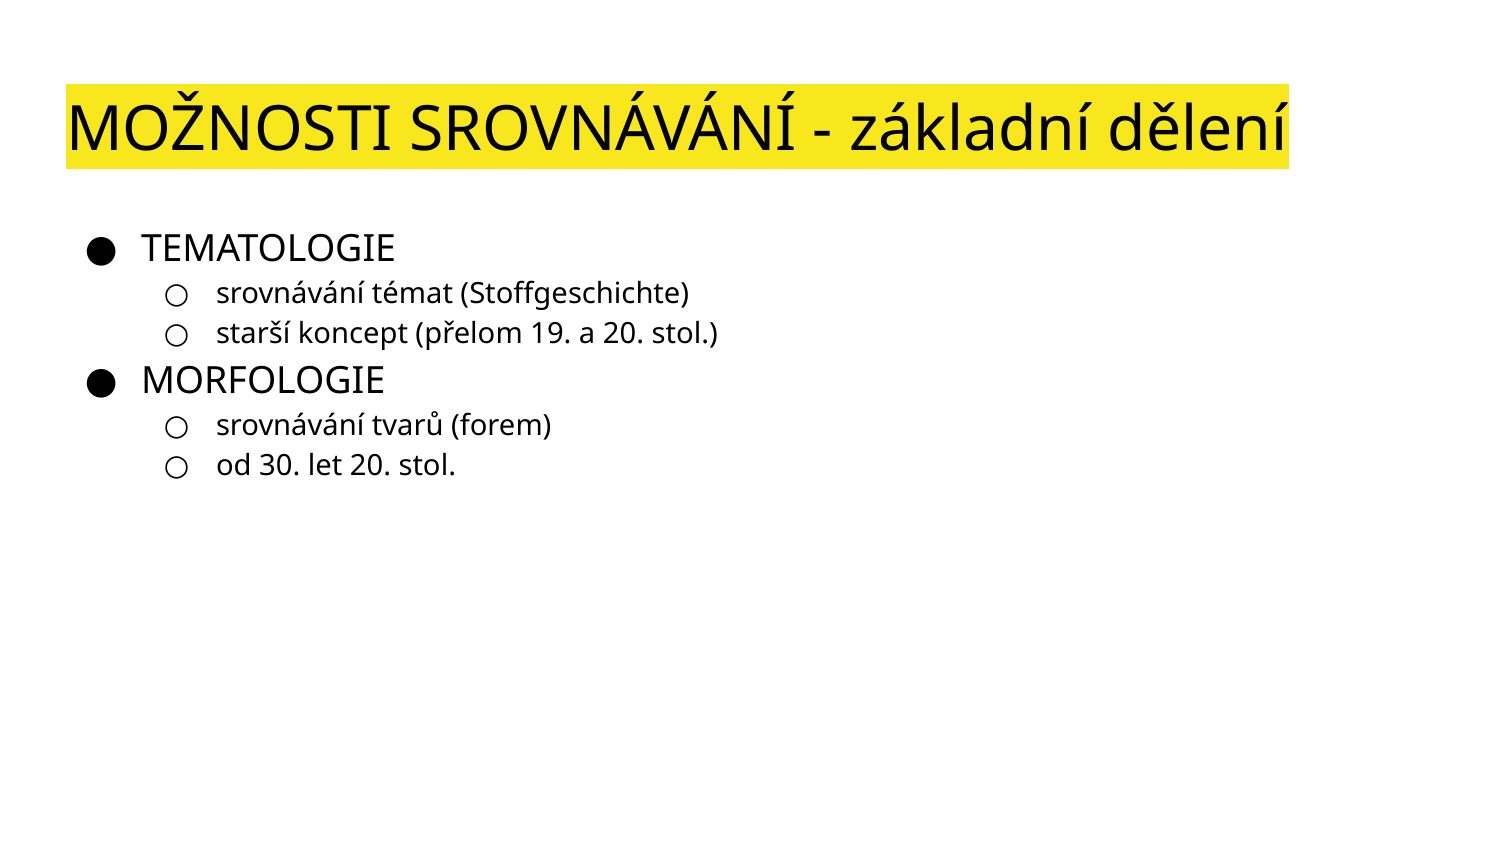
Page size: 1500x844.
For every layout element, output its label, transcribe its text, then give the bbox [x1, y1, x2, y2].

list TEMATOLOGIE srovnávání témat (Stoffgeschichte) starší koncept (přelom 19. a 20. stol.) MORFOLOGIE srovnávání tvarů (forem) od 30. let 20. stol. [51, 202, 1449, 750]
title MOŽNOSTI SROVNÁVÁNÍ - základní dělení [51, 72, 1449, 167]
